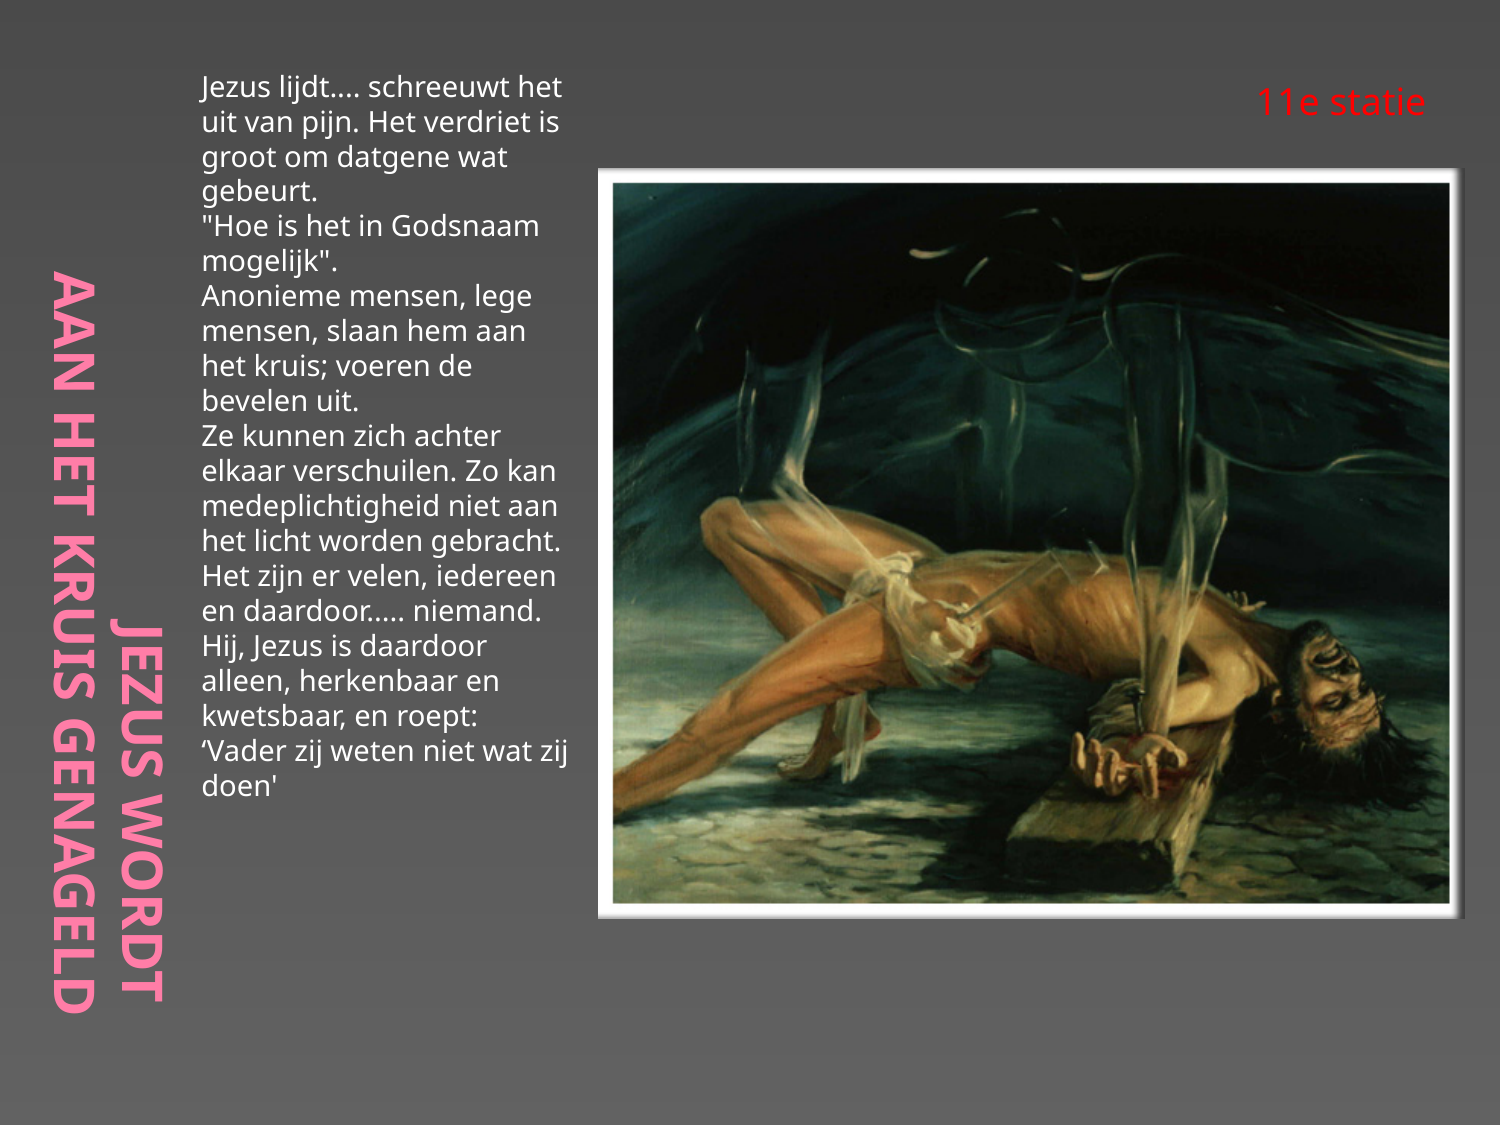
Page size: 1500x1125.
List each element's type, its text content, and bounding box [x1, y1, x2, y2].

text_box 11e statie [1042, 70, 1442, 130]
title Jezus wordt aan het kruis genageld [36, 60, 185, 1036]
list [598, 168, 1465, 919]
list Jezus lijdt.... schreeuwt het uit van pijn. Het verdriet is groot om datgene wat gebeurt. "Hoe is het in Godsnaam mogelijk". Anonieme mensen, lege mensen, slaan hem aan het kruis; voeren de bevelen uit. Ze kunnen zich achter elkaar verschuilen. Zo kan medeplichtigheid niet aan het licht worden gebracht. Het zijn er velen, iedereen en daardoor..... niemand. Hij, Jezus is daardoor alleen, herkenbaar en kwetsbaar, en roept: ‘Vader zij weten niet wat zij doen' [185, 60, 587, 1036]
